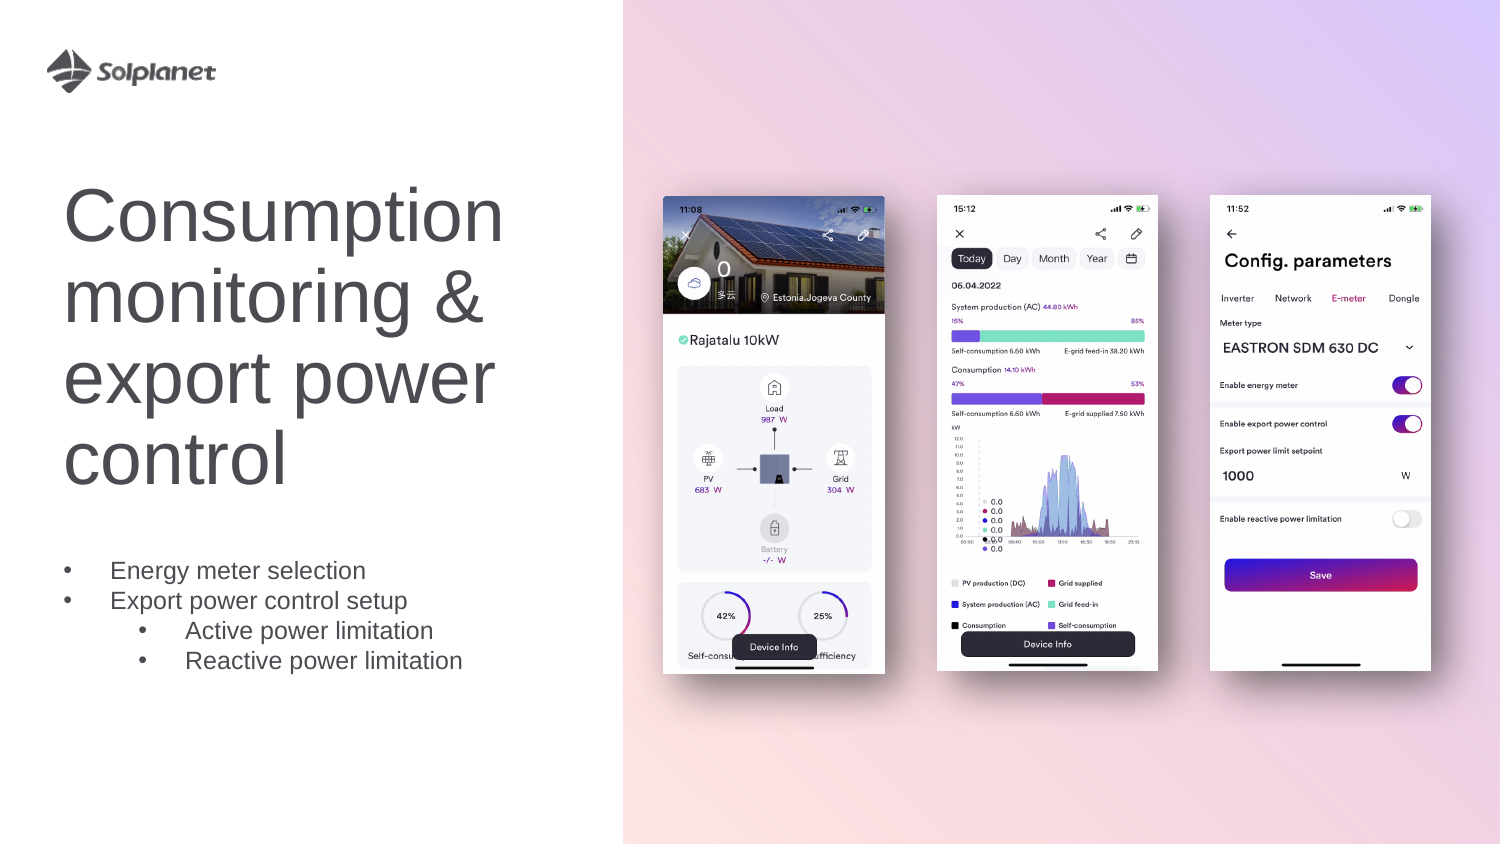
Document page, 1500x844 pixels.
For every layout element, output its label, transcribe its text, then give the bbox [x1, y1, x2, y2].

picture [937, 195, 1158, 671]
picture [1210, 195, 1431, 671]
picture [663, 196, 885, 674]
text_box Energy meter selection Export power control setup Active power limitation Reactive power limitation [48, 547, 586, 802]
text_box [623, 0, 1500, 844]
list Consumption monitoring & export power control [48, 169, 571, 356]
picture [47, 49, 216, 93]
